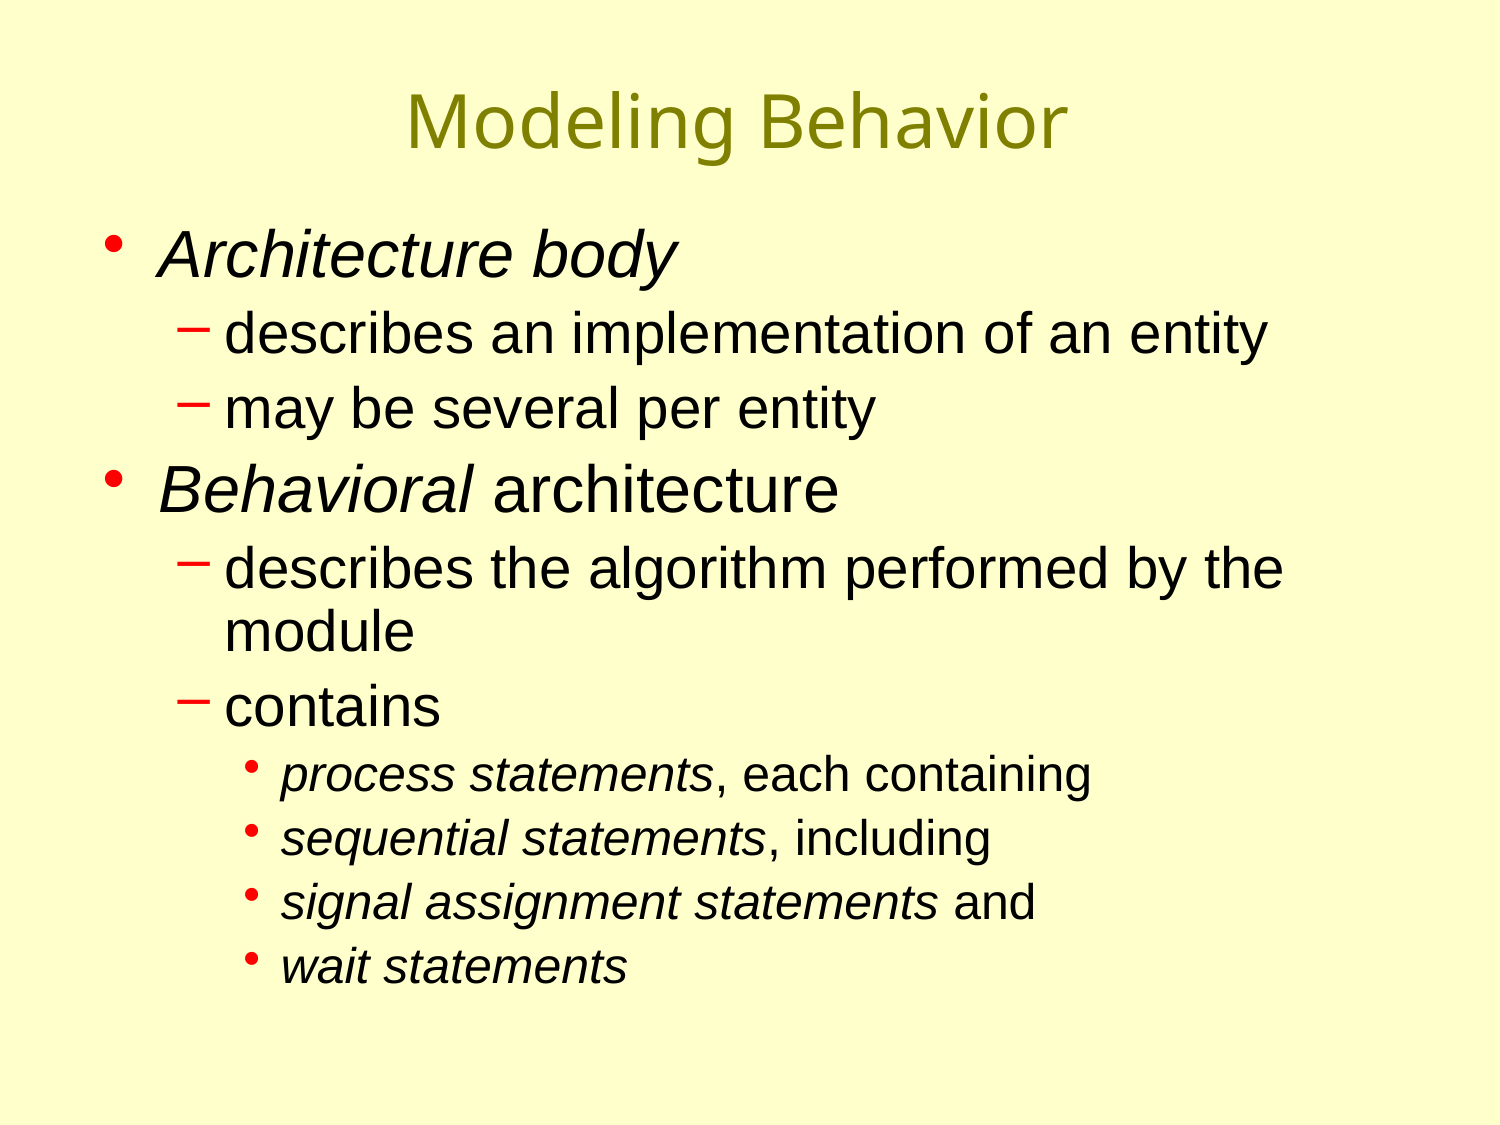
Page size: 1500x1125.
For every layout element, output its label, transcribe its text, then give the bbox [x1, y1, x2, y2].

list Architecture body describes an implementation of an entity may be several per entity Behavioral architecture describes the algorithm performed by the module contains process statements, each containing sequential statements, including signal assignment statements and wait statements [87, 212, 1388, 1076]
title Modeling Behavior [87, 24, 1388, 212]
